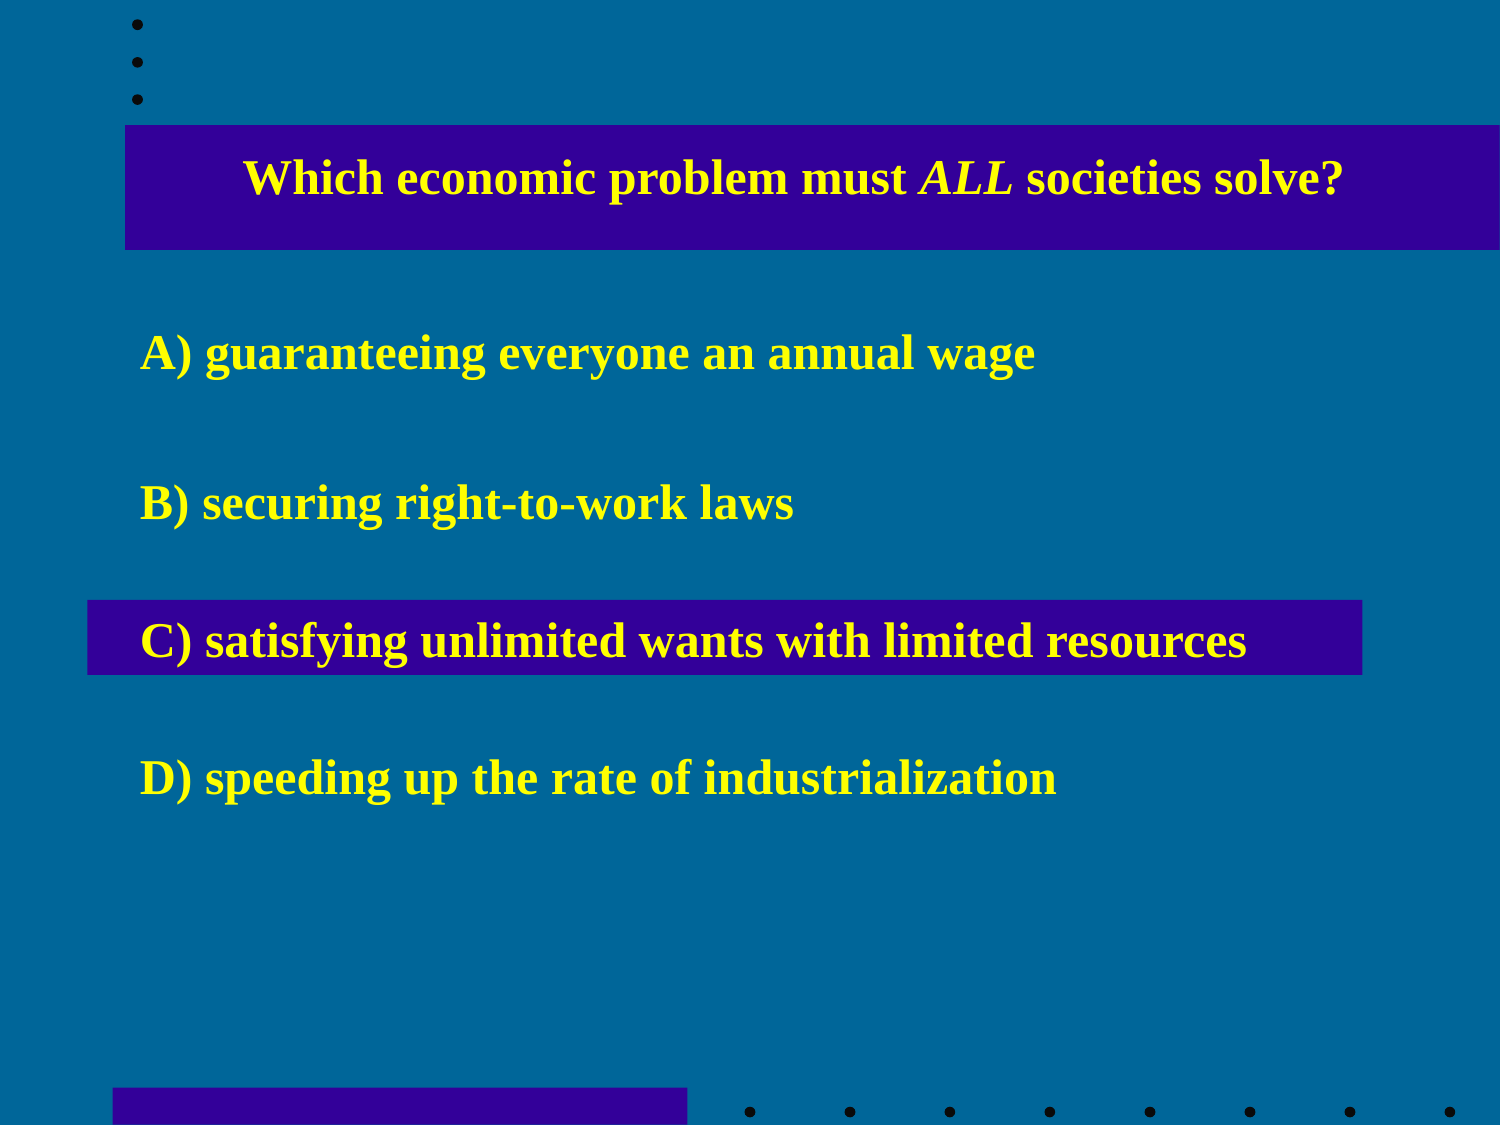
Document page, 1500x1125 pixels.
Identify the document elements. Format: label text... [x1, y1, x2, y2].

text_box B) securing right-to-work laws [125, 462, 1138, 538]
text_box Which economic problem must ALL societies solve? [124, 137, 1463, 213]
text_box A) guaranteeing everyone an annual wage [124, 312, 1188, 388]
text_box C) satisfying unlimited wants with limited resources [125, 599, 1450, 675]
text_box [87, 599, 125, 675]
text_box D) speeding up the rate of industrialization [125, 737, 1125, 813]
